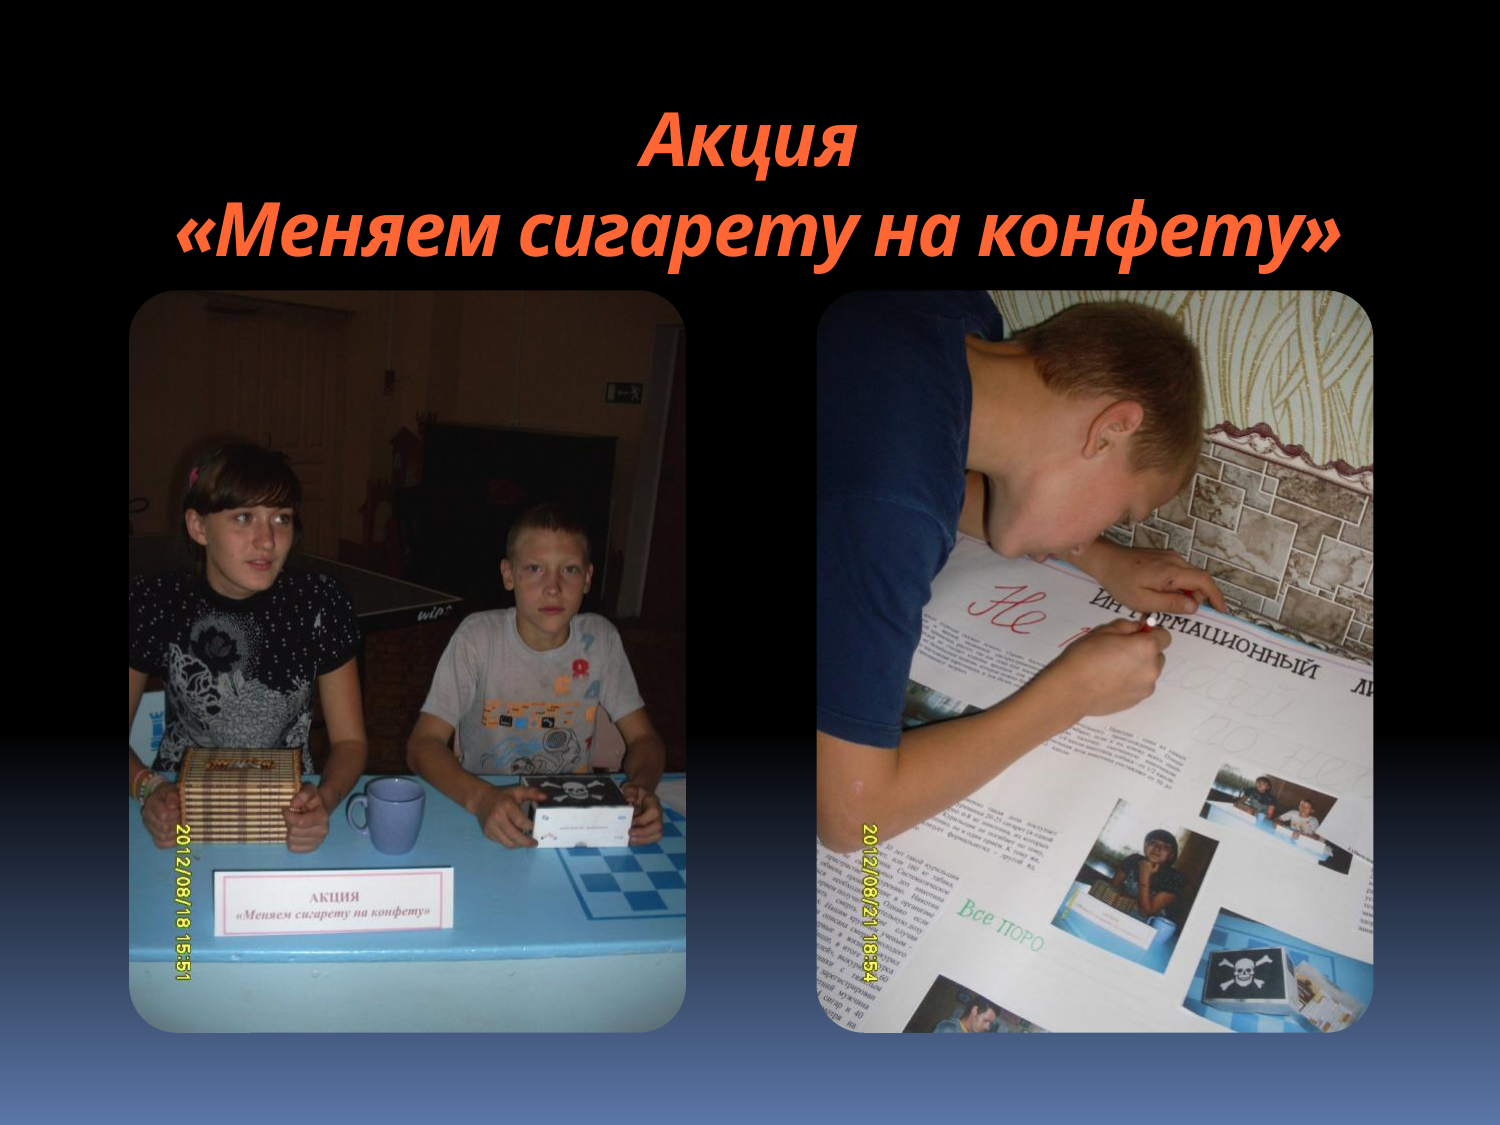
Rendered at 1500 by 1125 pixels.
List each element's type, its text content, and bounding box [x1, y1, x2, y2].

title Акция «Меняем сигарету на конфету» [75, 83, 1425, 234]
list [128, 290, 687, 1033]
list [816, 290, 1374, 1033]
